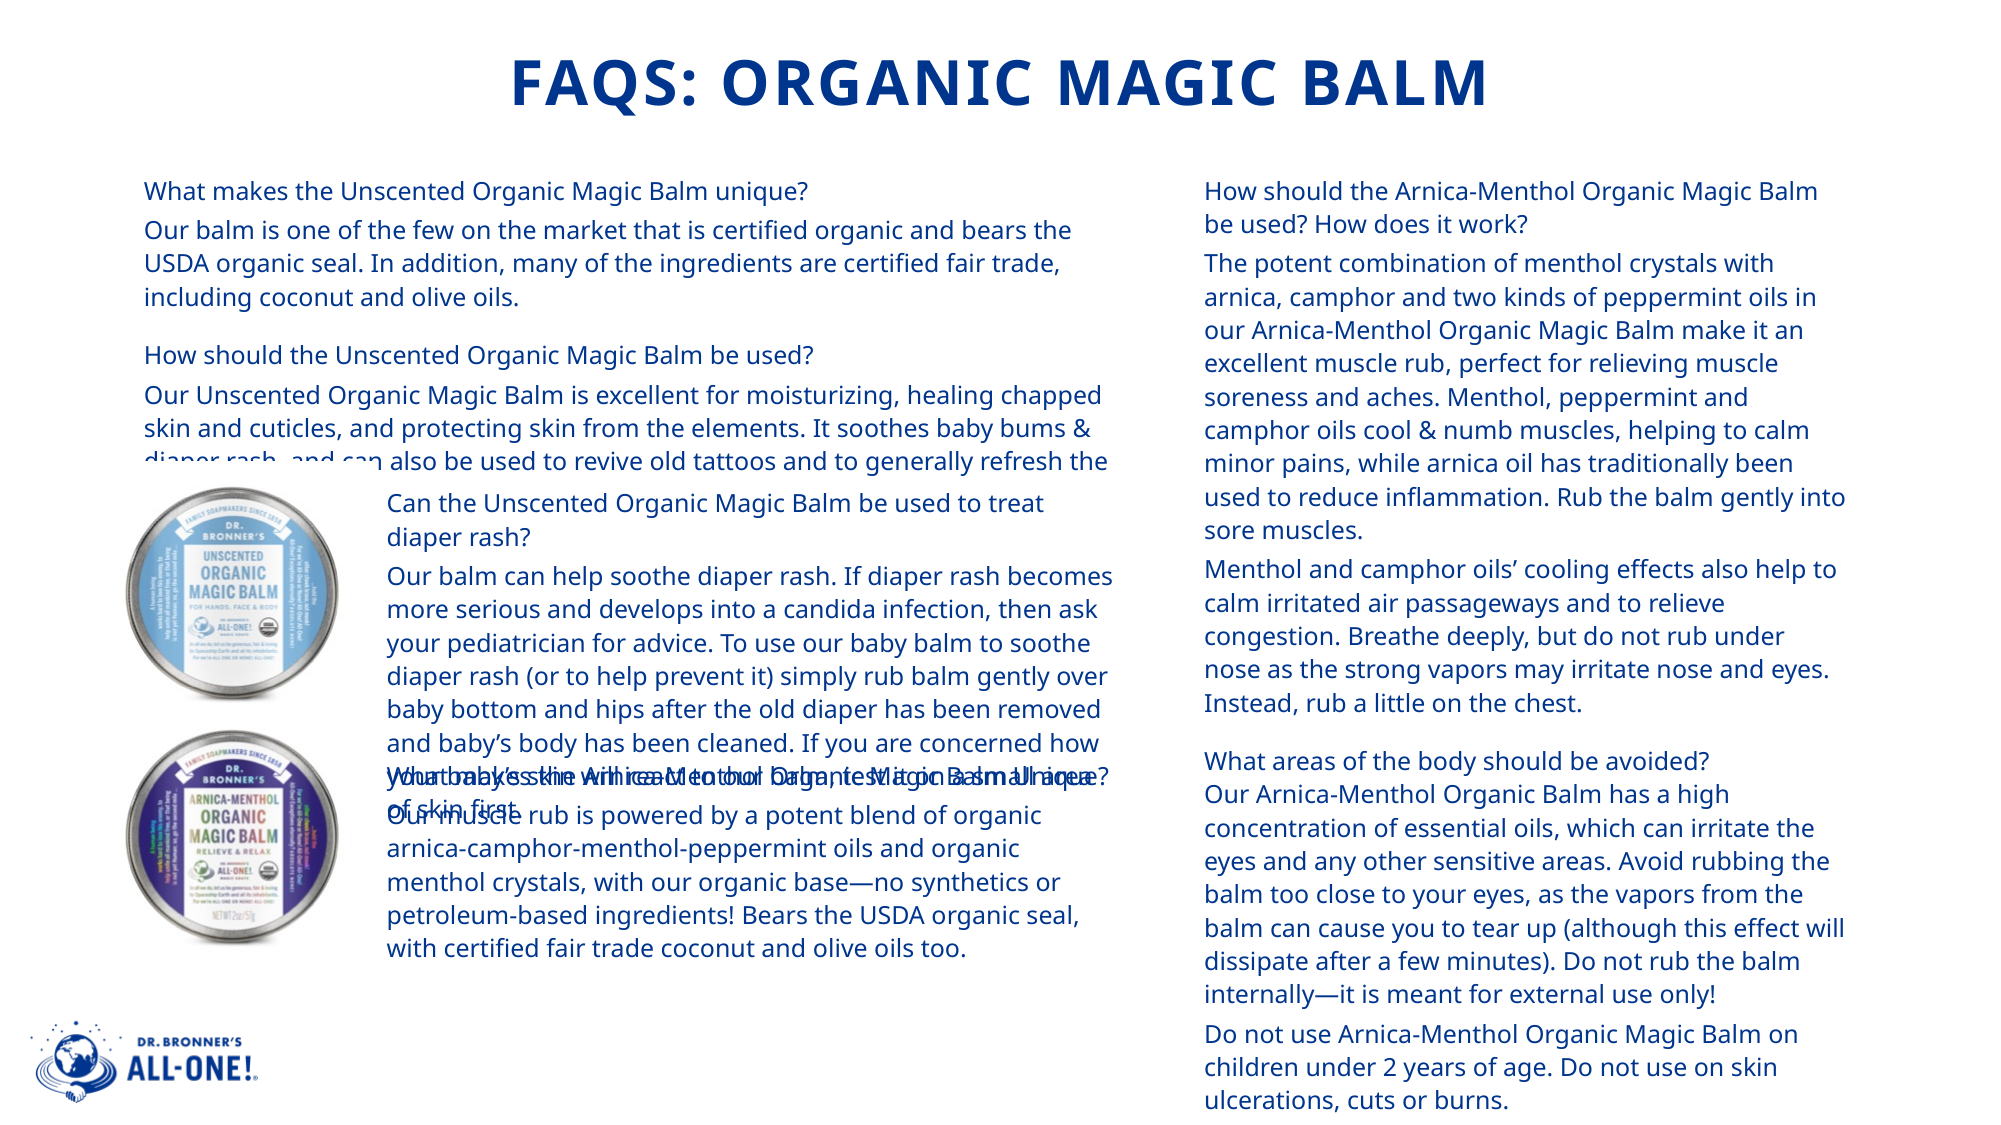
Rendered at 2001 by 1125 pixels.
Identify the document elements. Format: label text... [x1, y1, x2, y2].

text_box Can the Unscented Organic Magic Balm be used to treat diaper rash? Our balm can help soothe diaper rash. If diaper rash becomes more serious and develops into a candida infection, then ask your pediatrician for advice. To use our baby balm to soothe diaper rash (or to help prevent it) simply rub balm gently over baby bottom and hips after the old diaper has been removed and baby’s body has been cleaned. If you are concerned how your baby’s skin will react to our balm, test it on a small area of skin first. [372, 476, 1136, 731]
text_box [95, 461, 372, 967]
title Faqs: ORGANIC MAGIC BALM [0, 0, 2000, 165]
text_box How should the Arnica-Menthol Organic Magic Balm be used? How does it work? The potent combination of menthol crystals with arnica, camphor and two kinds of peppermint oils in our Arnica-Menthol Organic Magic Balm make it an excellent muscle rub, perfect for relieving muscle soreness and aches. Menthol, peppermint and camphor oils cool & numb muscles, helping to calm minor pains, while arnica oil has traditionally been used to reduce inflammation. Rub the balm gently into sore muscles. Menthol and camphor oils’ cooling effects also help to calm irritated air passageways and to relieve congestion. Breathe deeply, but do not rub under nose as the strong vapors may irritate nose and eyes. Instead, rub a little on the chest. What areas of the body should be avoided? Our Arnica-Menthol Organic Balm has a high concentration of essential oils, which can irritate the eyes and any other sensitive areas. Avoid rubbing the balm too close to your eyes, as the vapors from the balm can cause you to tear up (although this effect will dissipate after a few minutes). Do not rub the balm internally—it is meant for external use only! Do not use Arnica-Menthol Organic Magic Balm on children under 2 years of age. Do not use on skin ulcerations, cuts or burns. [1189, 164, 1863, 1125]
picture [30, 1020, 258, 1103]
text_box What makes the Unscented Organic Magic Balm unique? Our balm is one of the few on the market that is certified organic and bears the USDA organic seal. In addition, many of the ingredients are certified fair trade, including coconut and olive oils. How should the Unscented Organic Magic Balm be used? Our Unscented Organic Magic Balm is excellent for moisturizing, healing chapped skin and cuticles, and protecting skin from the elements. It soothes baby bums & diaper rash, and can also be used to revive old tattoos and to generally refresh the skin. [129, 164, 1136, 449]
text_box What makes the Arnica-Menthol Organic Magic Balm Unique? Our muscle rub is powered by a potent blend of organic arnica-camphor-menthol-peppermint oils and organic menthol crystals, with our organic base—no synthetics or petroleum-based ingredients! Bears the USDA organic seal, with certified fair trade coconut and olive oils too. [371, 743, 1136, 976]
